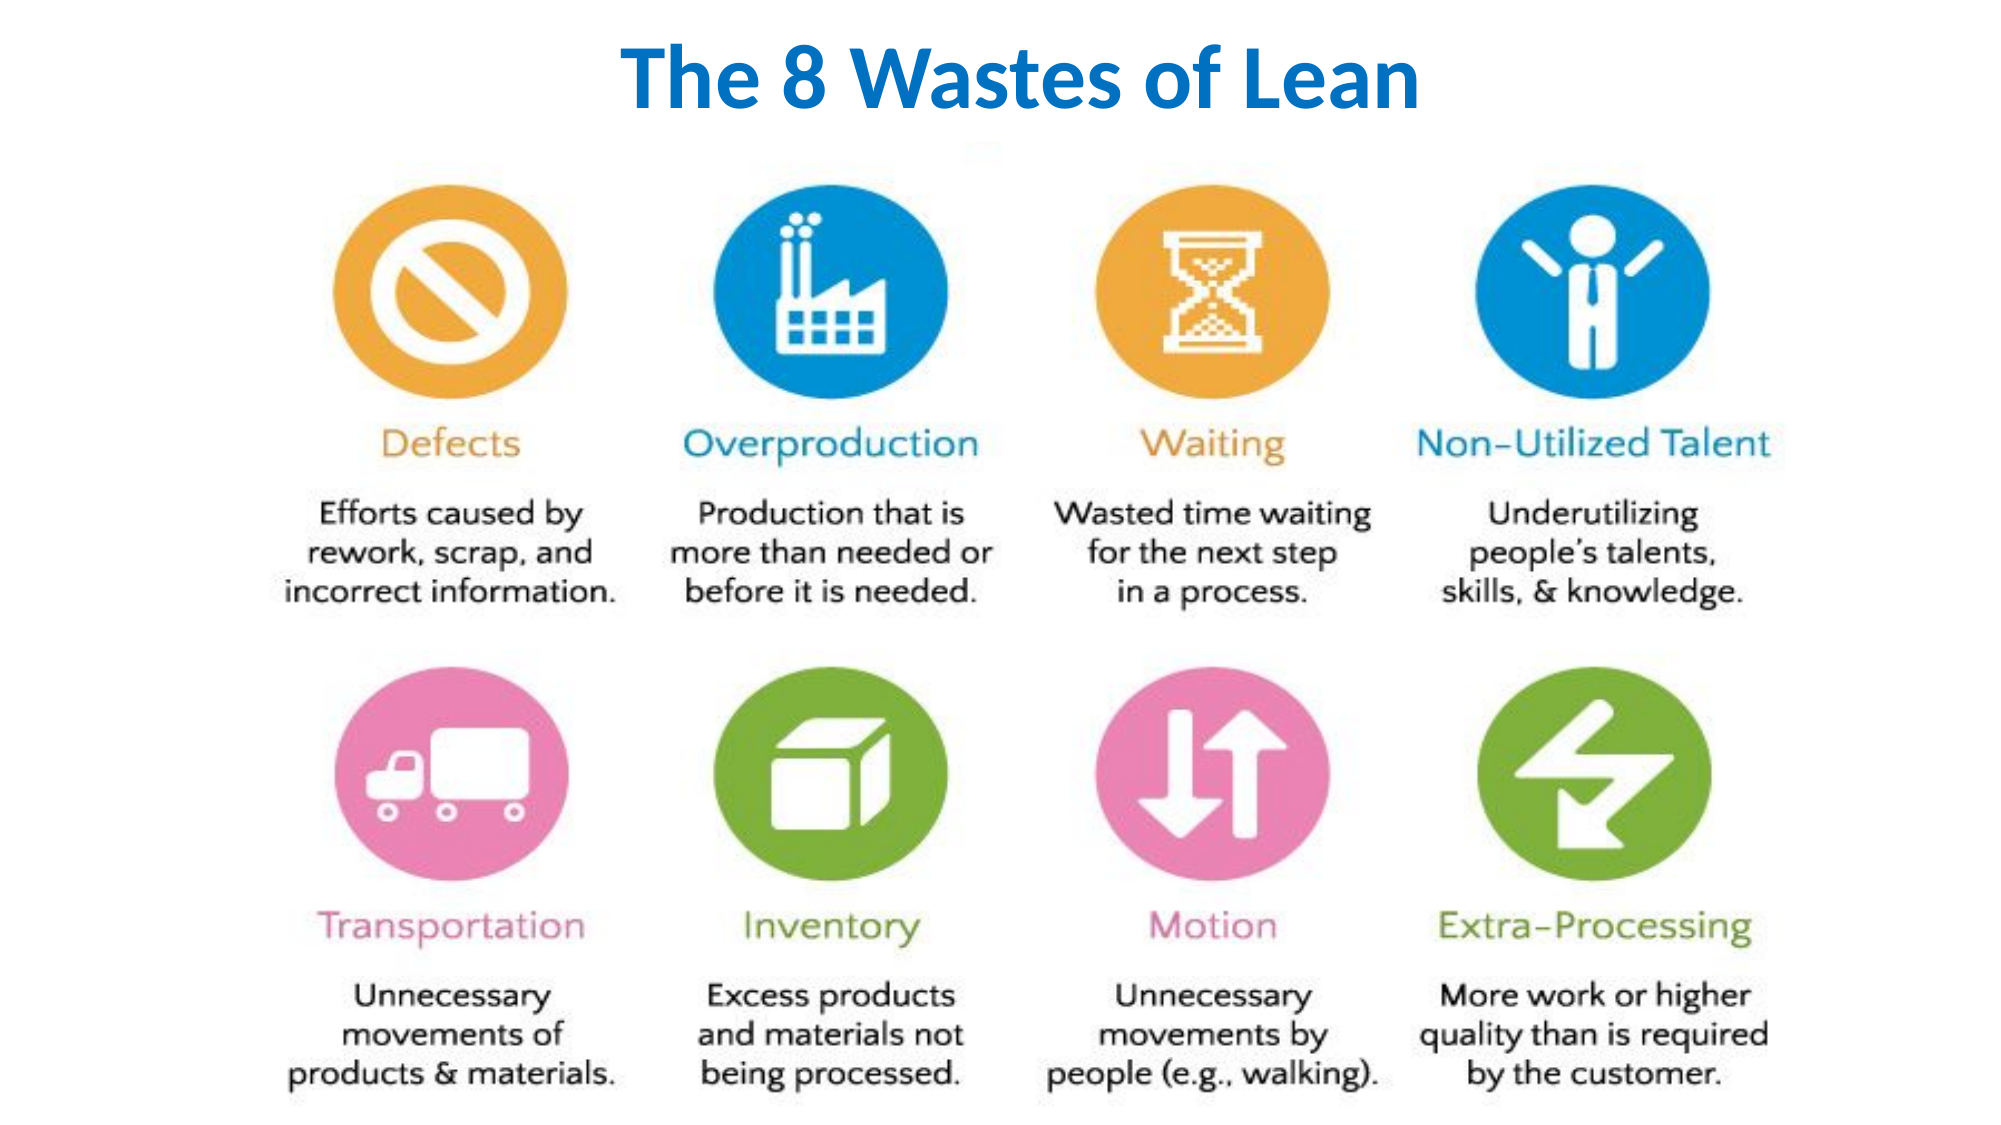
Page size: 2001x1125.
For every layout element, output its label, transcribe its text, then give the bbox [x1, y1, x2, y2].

title The 8 Wastes of Lean [346, 0, 1697, 142]
picture [253, 142, 1790, 1125]
